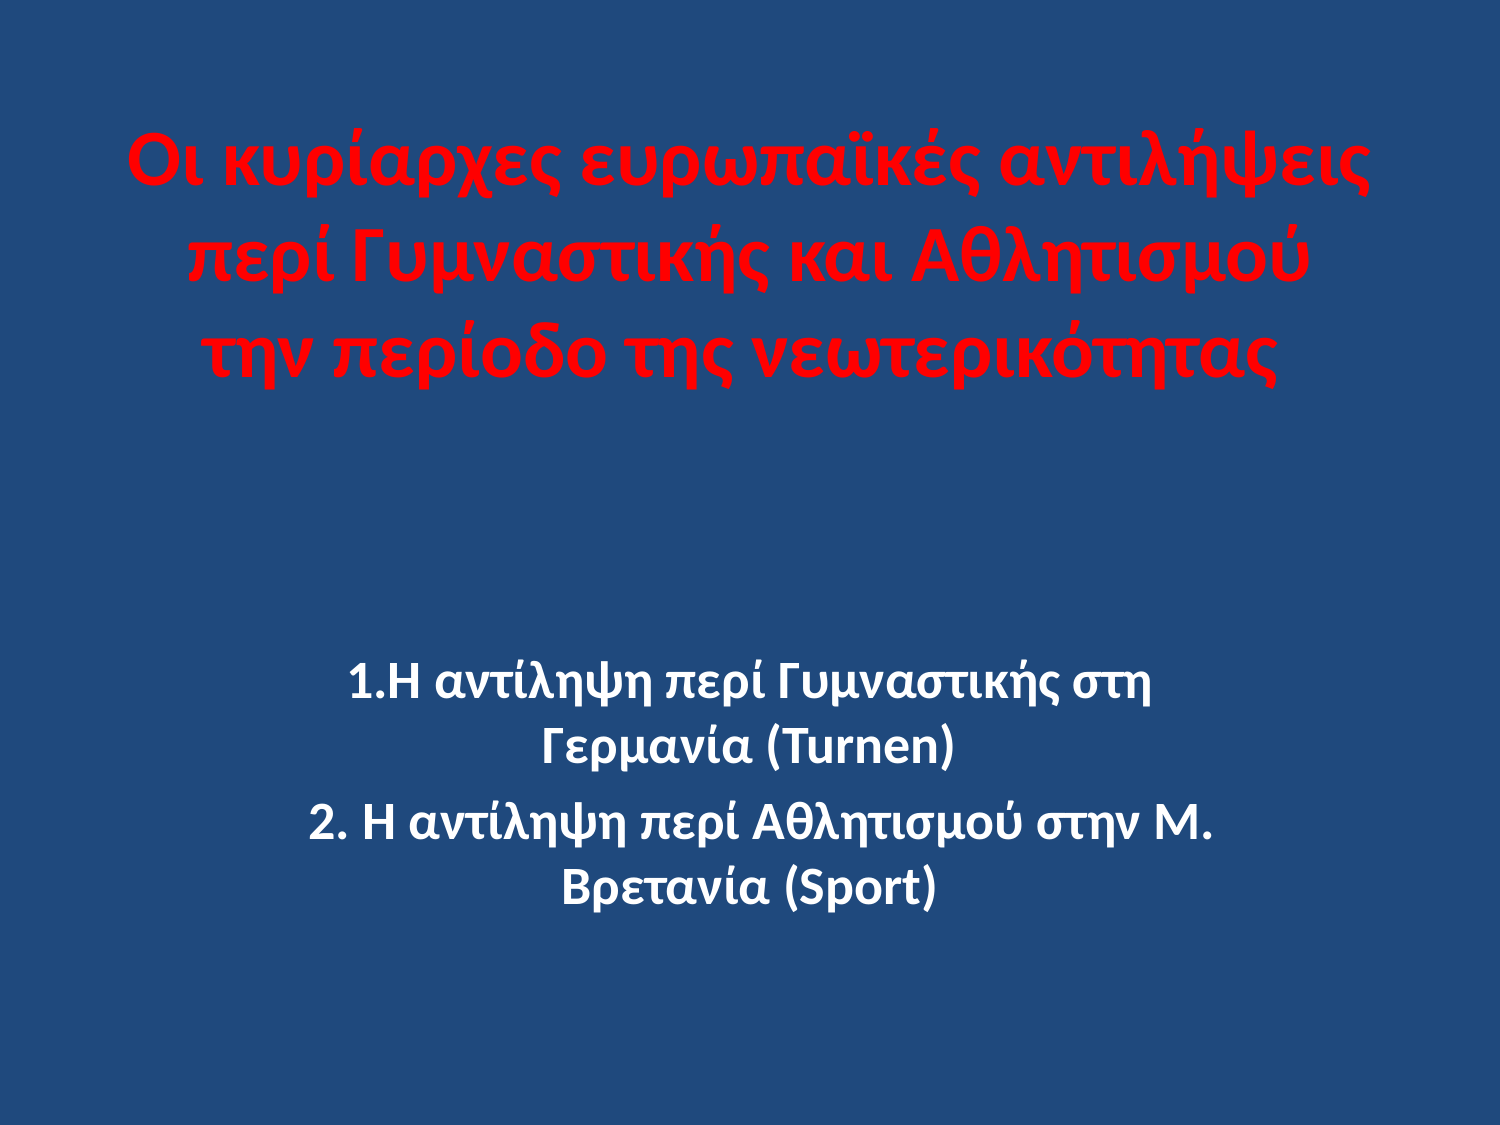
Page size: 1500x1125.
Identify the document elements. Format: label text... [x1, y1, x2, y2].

subtitle 1.Η αντίληψη περί Γυμναστικής στη Γερμανία (Turnen) 2. Η αντίληψη περί Αθλητισμού στην Μ. Βρετανία (Sport) [225, 637, 1275, 925]
title Οι κυρίαρχες ευρωπαϊκές αντιλήψεις περί Γυμναστικής και Αθλητισμού την περίοδο της νεωτερικότητας [112, 90, 1388, 409]
